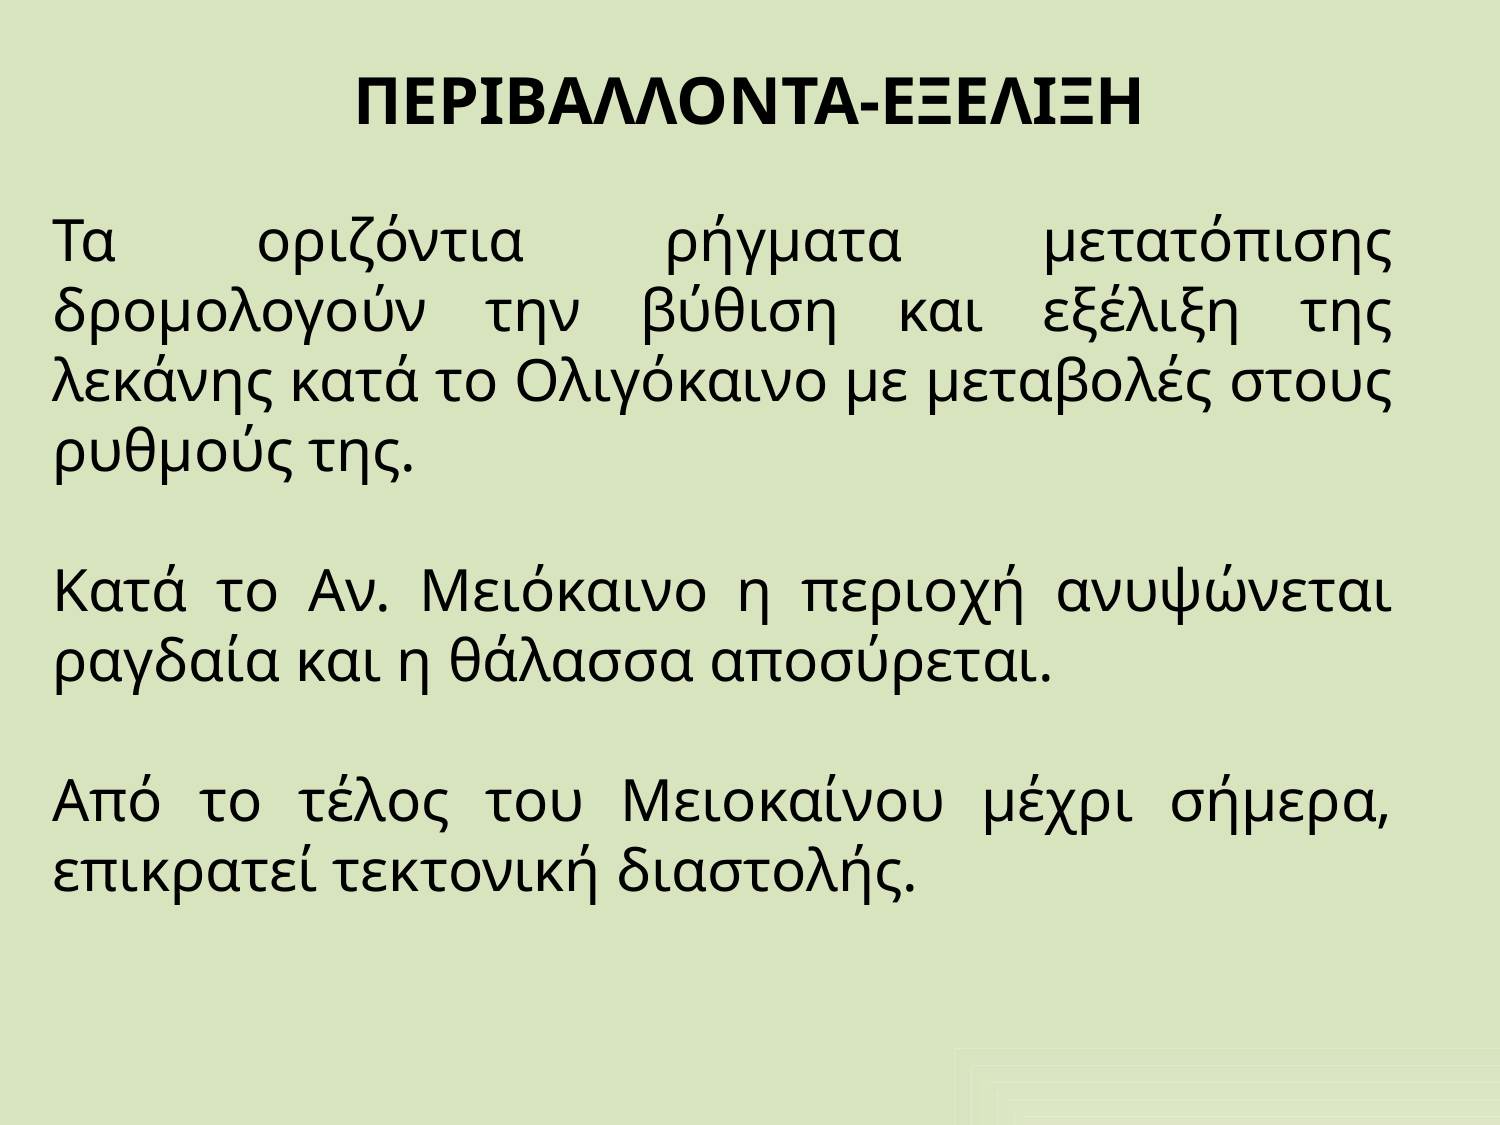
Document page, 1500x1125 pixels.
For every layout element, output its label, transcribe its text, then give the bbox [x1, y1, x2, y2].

title ΠΕΡΙΒΑΛΛΟΝΤΑ-ΕΞΕΛΙΞΗ [183, 66, 1317, 161]
text_box Τα οριζόντια ρήγματα μετατόπισης δρομολογούν την βύθιση και εξέλιξη της λεκάνης κατά το Ολιγόκαινο με μεταβολές στους ρυθμούς της. Κατά το Αν. Μειόκαινο η περιοχή ανυψώνεται ραγδαία και η θάλασσα αποσύρεται. Από το τέλος του Μειοκαίνου μέχρι σήμερα, επικρατεί τεκτονική διαστολής. [37, 196, 1408, 911]
